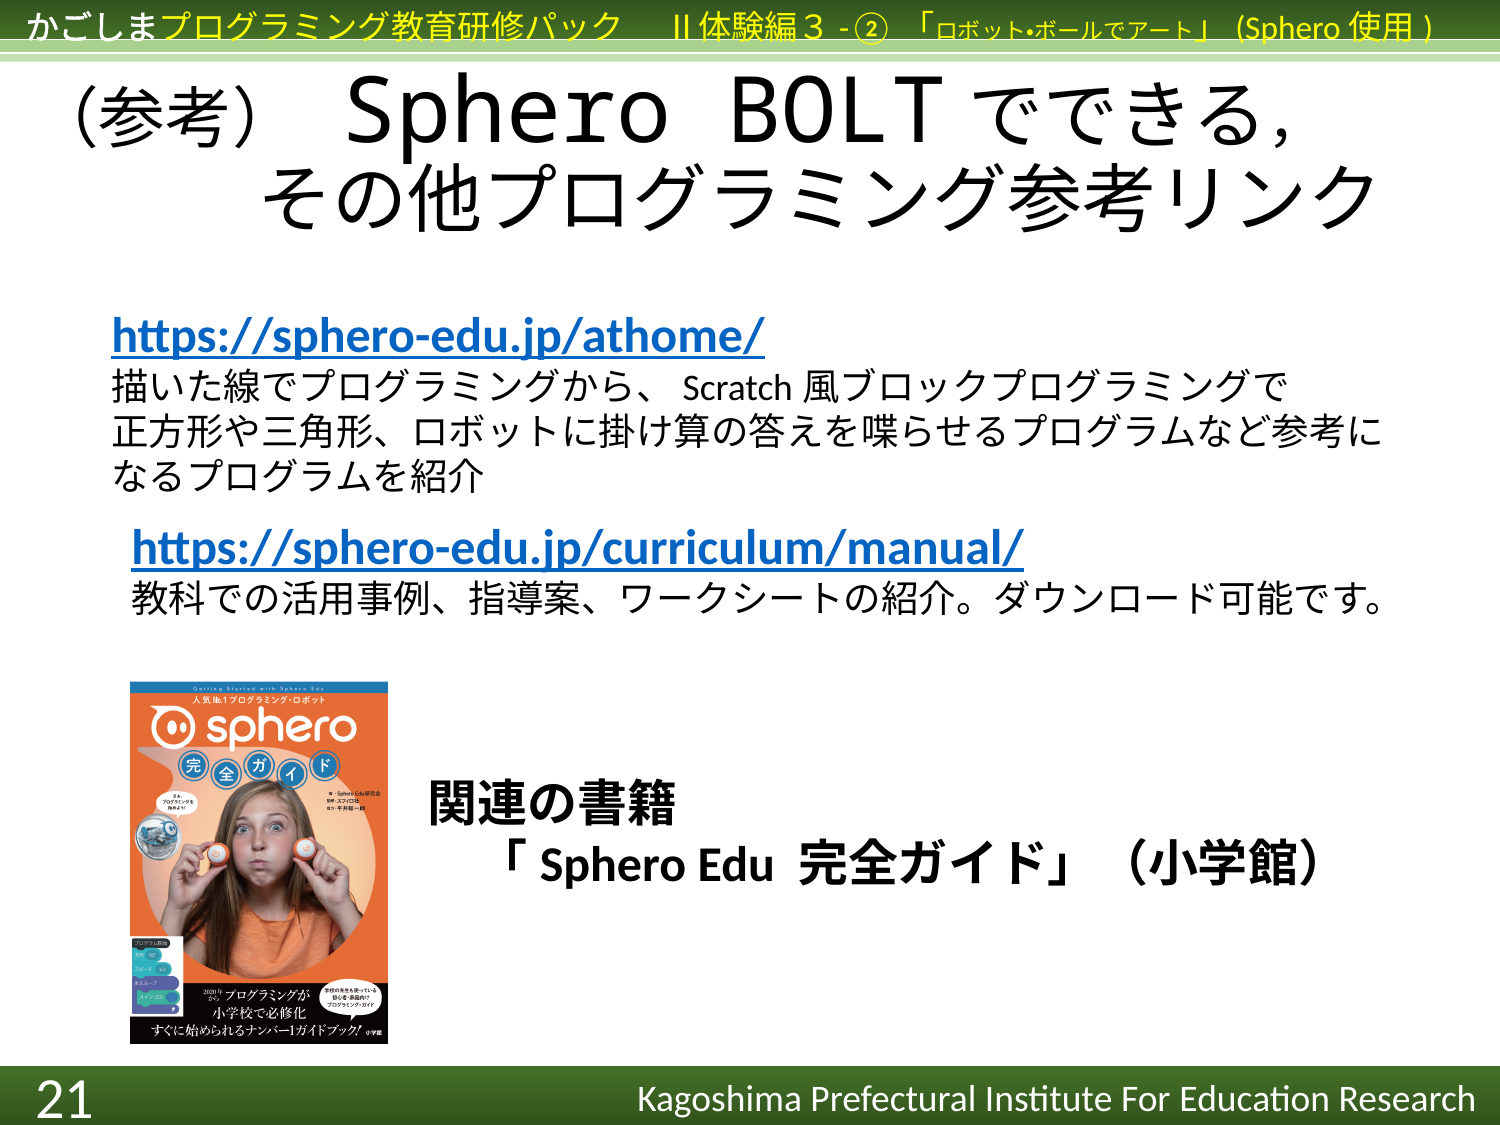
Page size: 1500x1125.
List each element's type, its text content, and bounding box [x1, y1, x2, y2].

slide_number 21 [0, 1065, 130, 1125]
text_box 関連の書籍 「Sphero Edu 完全ガイド」（小学館） [412, 764, 1369, 959]
text_box https://sphero-edu.jp/curriculum/manual/ 教科での活用事例、指導案、ワークシートの紹介。ダウンロード可能です。 [116, 507, 1418, 628]
text_box （参考） Sphero BOLTでできる， その他プログラミング参考リンク [17, 55, 1479, 261]
picture [130, 681, 388, 1044]
text_box https://sphero-edu.jp/athome/ 描いた線でプログラミングから、Scratch風ブロックプログラミングで 正方形や三角形、ロボットに掛け算の答えを喋らせるプログラムなど参考に なるプログラムを紹介 [96, 295, 1400, 506]
